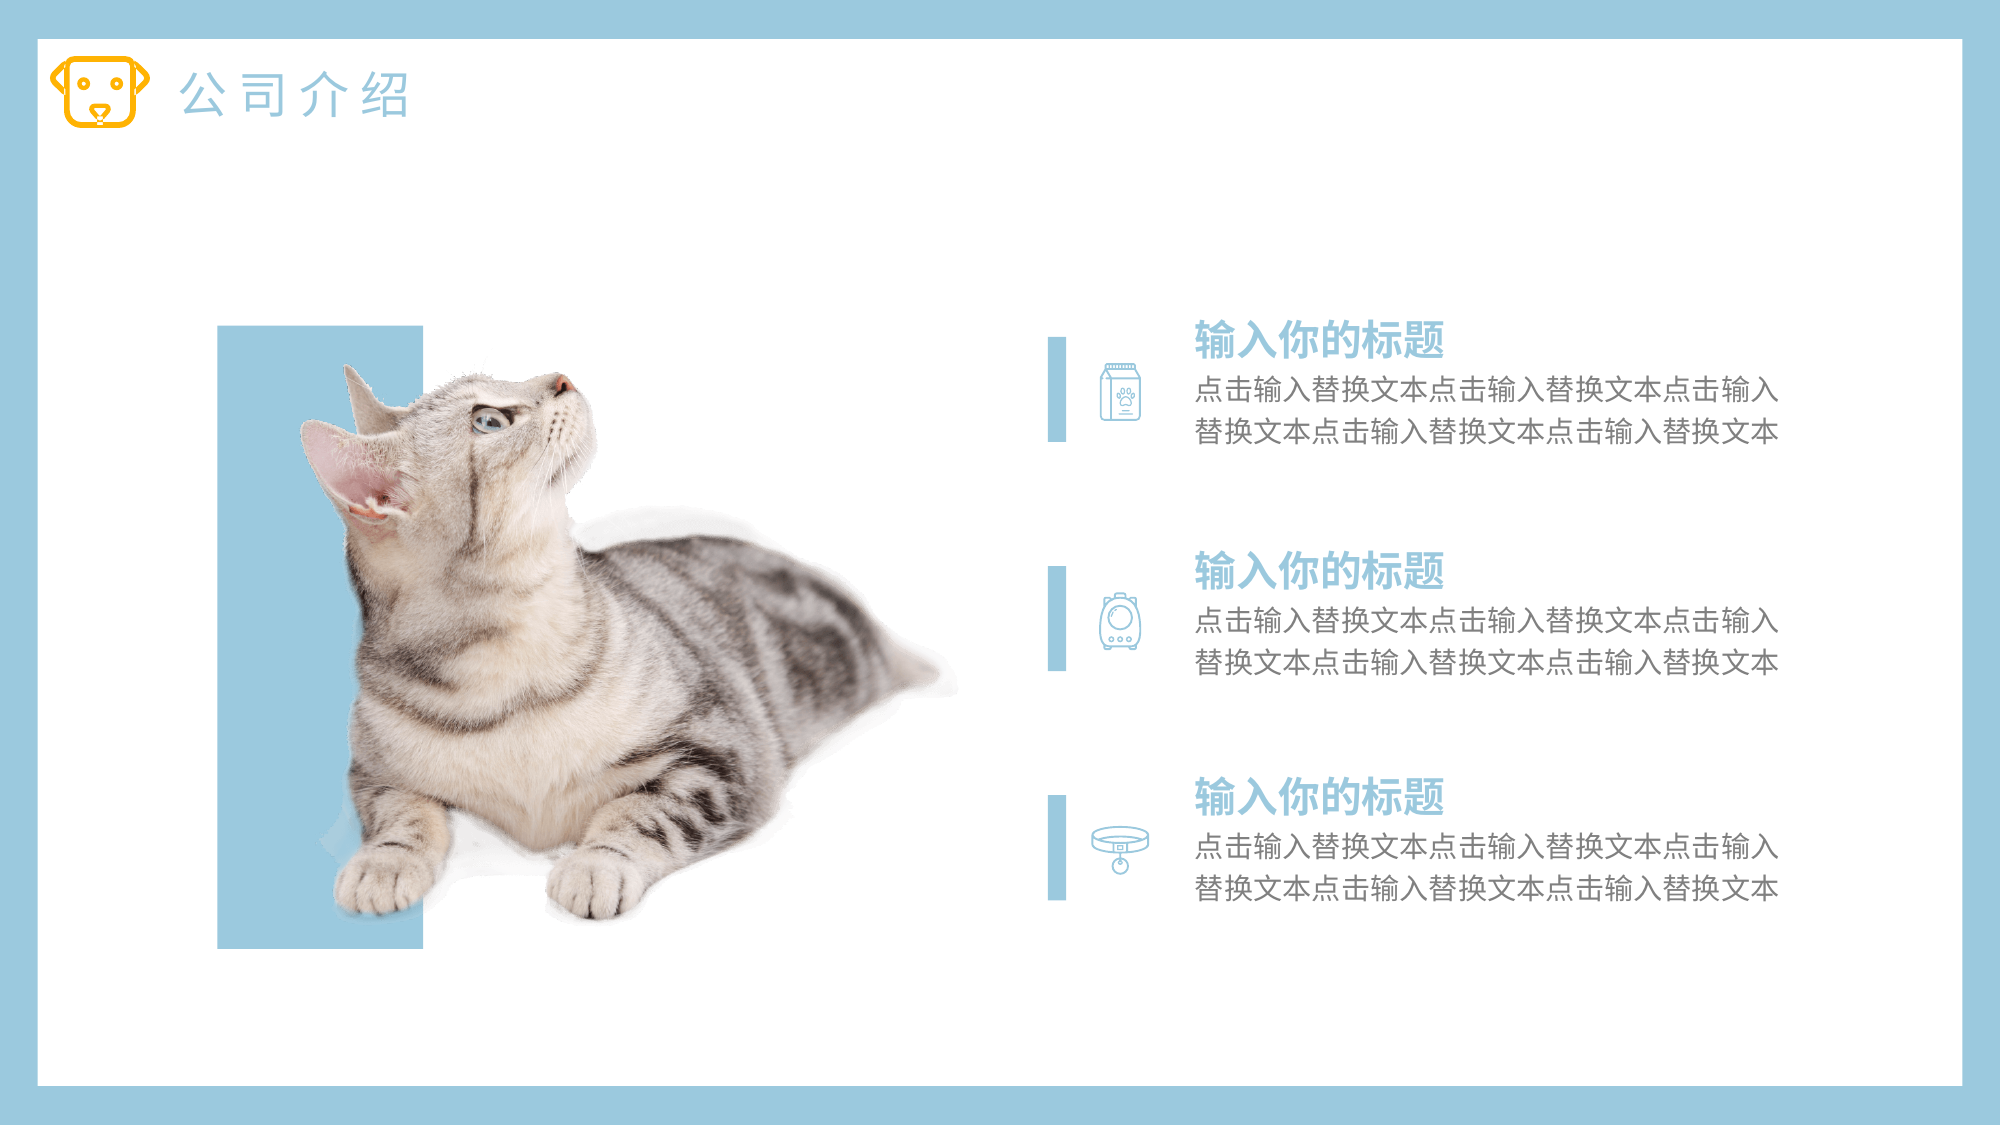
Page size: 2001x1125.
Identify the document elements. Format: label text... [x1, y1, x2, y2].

text_box 公 司 介 绍 [162, 56, 1126, 131]
text_box [216, 325, 255, 950]
picture [255, 290, 974, 1010]
text_box [49, 56, 150, 128]
text_box [36, 38, 1963, 1087]
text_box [1047, 537, 1818, 684]
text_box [1047, 763, 1818, 911]
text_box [1047, 306, 1818, 454]
text_box [0, 0, 2000, 1125]
